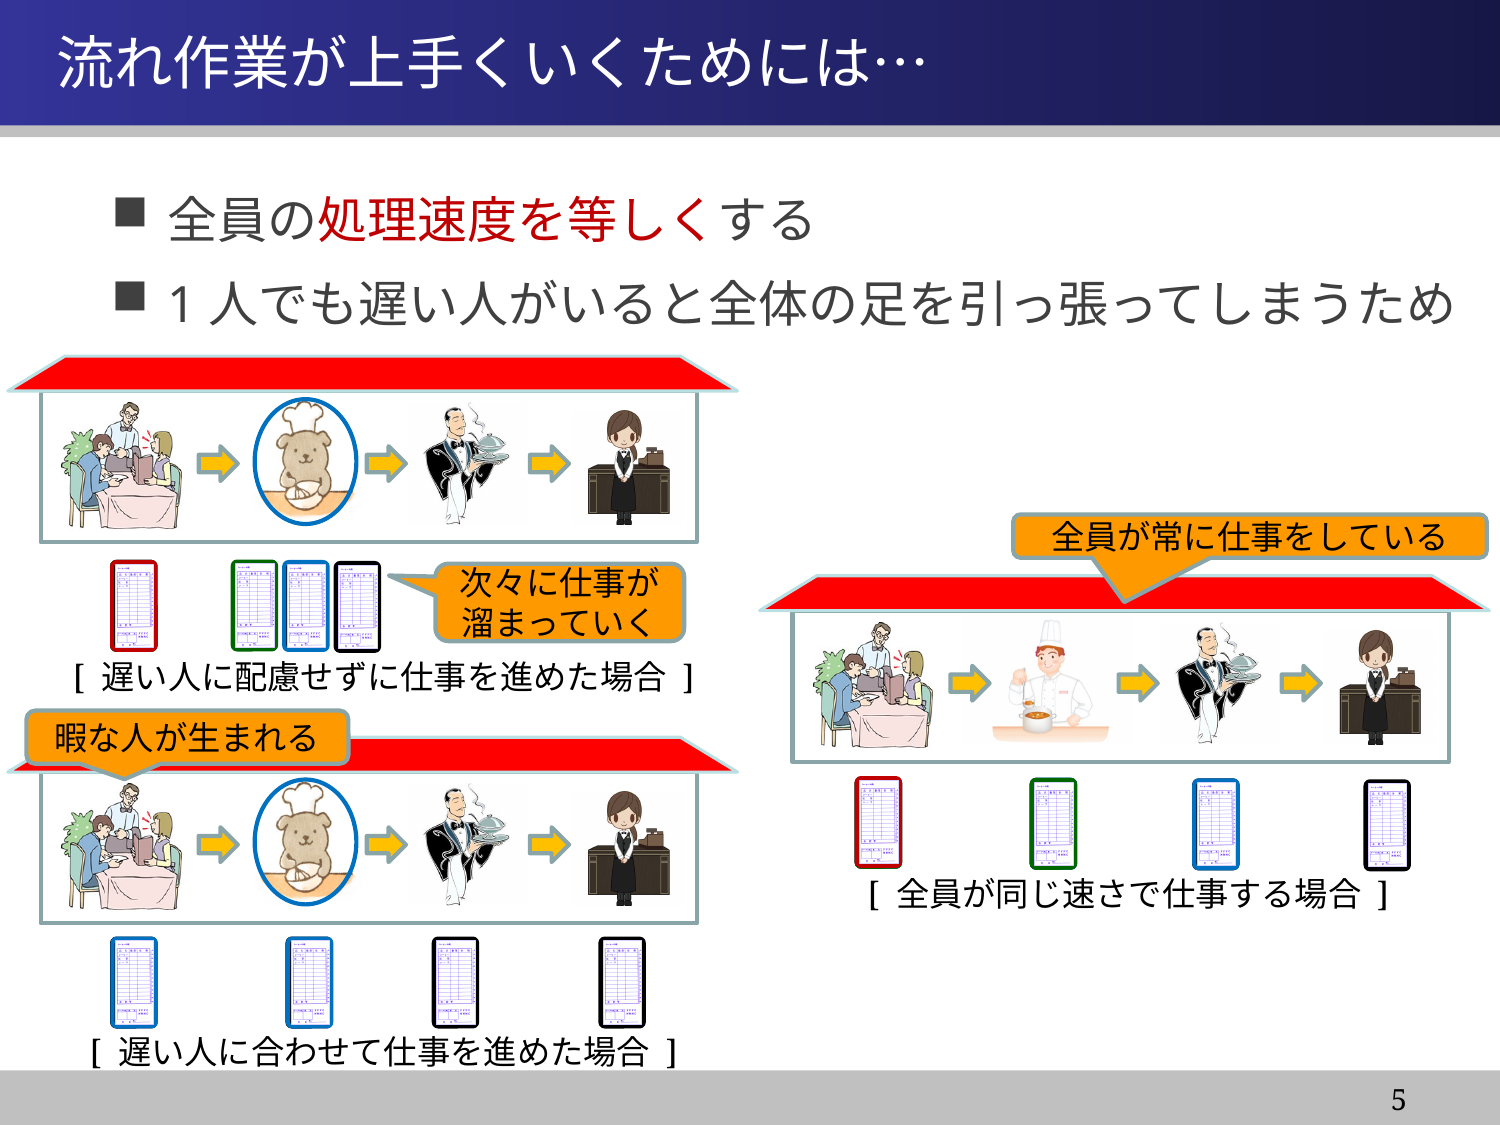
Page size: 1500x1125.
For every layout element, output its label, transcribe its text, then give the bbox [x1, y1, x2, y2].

title 流れ作業が上手くいくためには… [41, 21, 1067, 102]
slide_number 5 [1071, 1085, 1422, 1118]
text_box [1031, 779, 1076, 868]
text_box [112, 938, 157, 1027]
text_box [856, 777, 901, 867]
text_box [ 全員が同じ速さで仕事する場合 ] [852, 865, 1404, 921]
text_box [ 遅い人に配慮せずに仕事を進めた場合 ] [58, 648, 710, 704]
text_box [335, 562, 380, 652]
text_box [232, 561, 277, 650]
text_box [284, 561, 328, 651]
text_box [7, 737, 738, 924]
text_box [111, 561, 156, 650]
text_box 全員の処理速度を等しくする 1人でも遅い人がいると全体の足を引っ張ってしまうため [96, 169, 1500, 341]
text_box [433, 938, 478, 1027]
text_box 次々に仕事が溜まっていく [386, 561, 687, 644]
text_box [7, 355, 738, 543]
text_box 暇な人が生まれる [24, 708, 351, 735]
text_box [1194, 780, 1238, 869]
text_box 全員が常に仕事をしている [1011, 512, 1489, 574]
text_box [759, 575, 1490, 763]
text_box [600, 938, 644, 1027]
text_box [ 遅い人に合わせて仕事を進めた場合 ] [74, 1023, 693, 1079]
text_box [1365, 781, 1410, 870]
text_box 命令メモリ [229, 648, 382, 657]
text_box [287, 938, 332, 1027]
